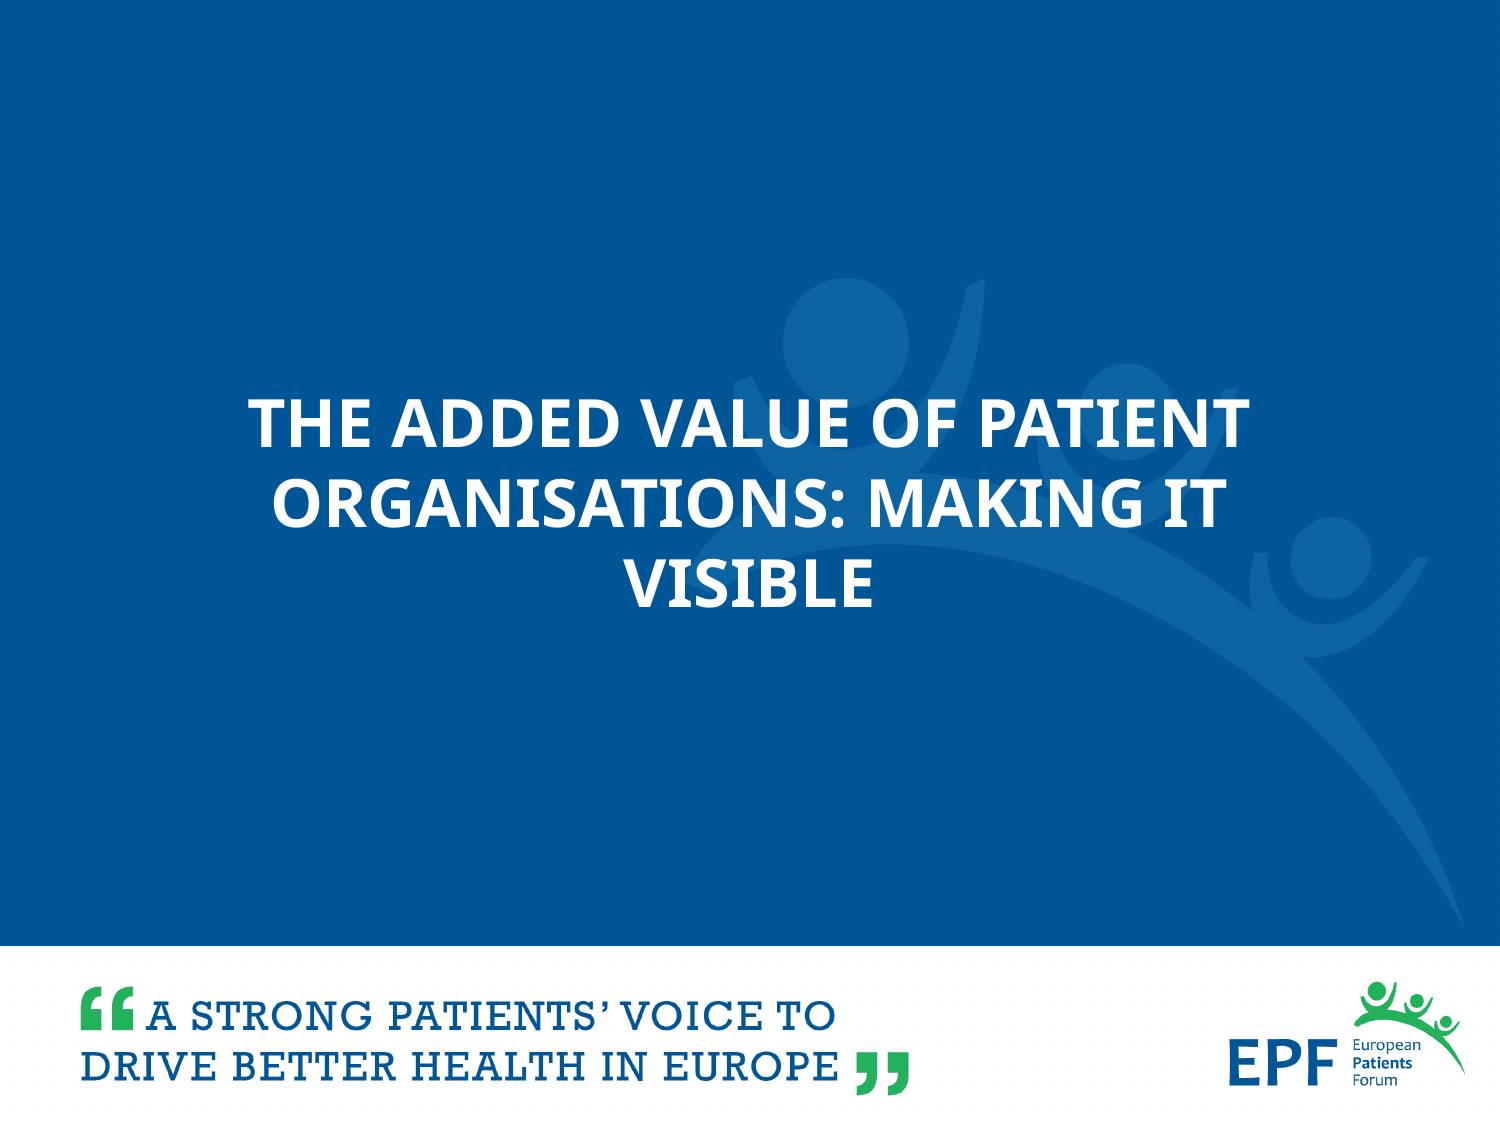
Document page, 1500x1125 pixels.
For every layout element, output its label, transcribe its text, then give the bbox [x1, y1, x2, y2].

list The Added value of patient organisations: making it visible [171, 373, 1329, 640]
picture [0, 0, 1500, 1125]
